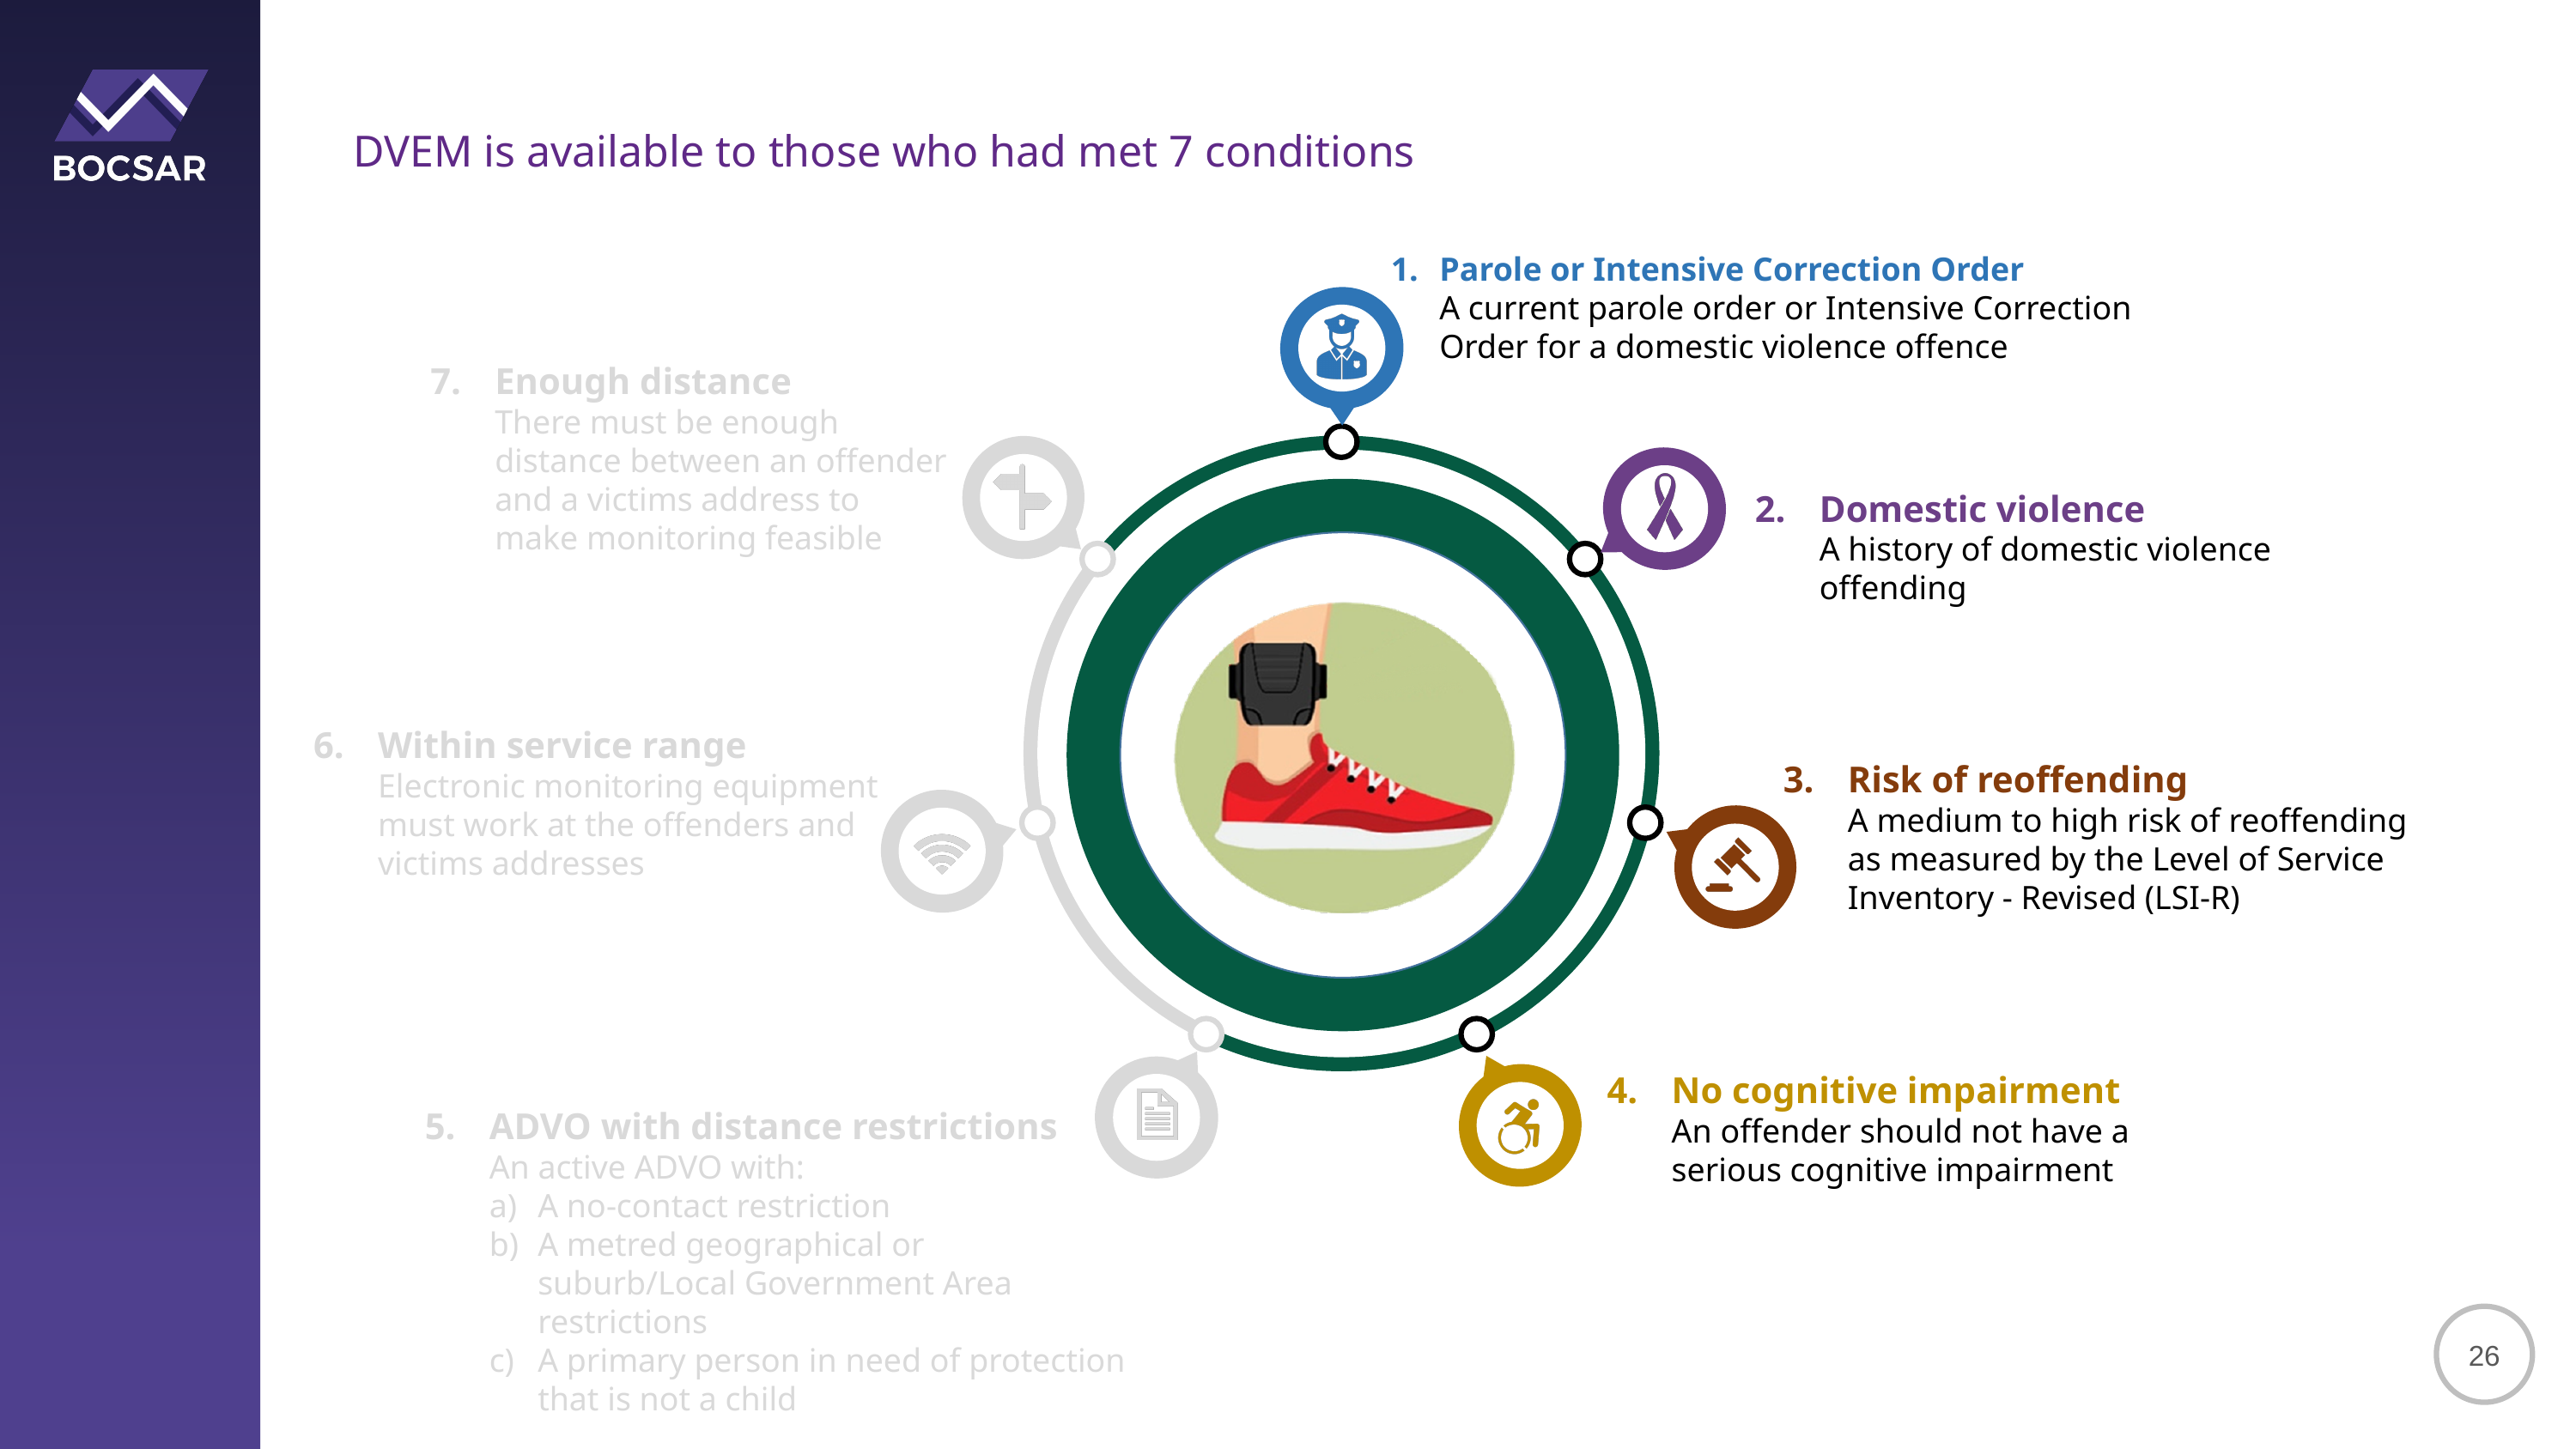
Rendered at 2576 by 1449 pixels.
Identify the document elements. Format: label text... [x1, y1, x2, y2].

picture [983, 458, 1061, 536]
text_box DVEM is available to those who had met 7 conditions [340, 118, 2423, 183]
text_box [1602, 447, 1727, 570]
picture [899, 812, 984, 896]
picture [1700, 832, 1765, 897]
picture [1304, 311, 1378, 385]
text_box No cognitive impairment An offender should not have a serious cognitive impairment [1594, 1061, 2176, 1195]
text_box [1095, 1056, 1218, 1179]
text_box ADVO with distance restrictions An active ADVO with: A no-contact restriction A metred geographical or suburb/Local Government Area restrictions A primary person in need of protection that is not a child [412, 1097, 1141, 1449]
picture [1173, 601, 1516, 913]
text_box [1458, 1064, 1583, 1187]
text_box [881, 789, 1004, 913]
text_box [962, 435, 1084, 560]
picture [1641, 473, 1688, 540]
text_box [1674, 806, 1797, 929]
text_box Domestic violence A history of domestic violence offending [1916, 480, 2421, 613]
text_box Within service range Electronic monitoring equipment must work at the offenders and victims addresses [301, 716, 767, 888]
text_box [767, 383, 1916, 1149]
picture [54, 70, 209, 181]
text_box Enough distance There must be enough distance between an offender and a victims address to make monitoring feasible [417, 352, 963, 563]
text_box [1279, 287, 1404, 409]
text_box Parole or Intensive Correction Order A current parole order or Intensive Correction Order for a domestic violence offence [1378, 242, 2186, 372]
text_box Risk of reoffending A medium to high risk of reoffending as measured by the Level of Service Inventory - Revised (LSI-R) [1916, 750, 2450, 923]
picture [1127, 1083, 1188, 1145]
picture [1486, 1094, 1552, 1159]
